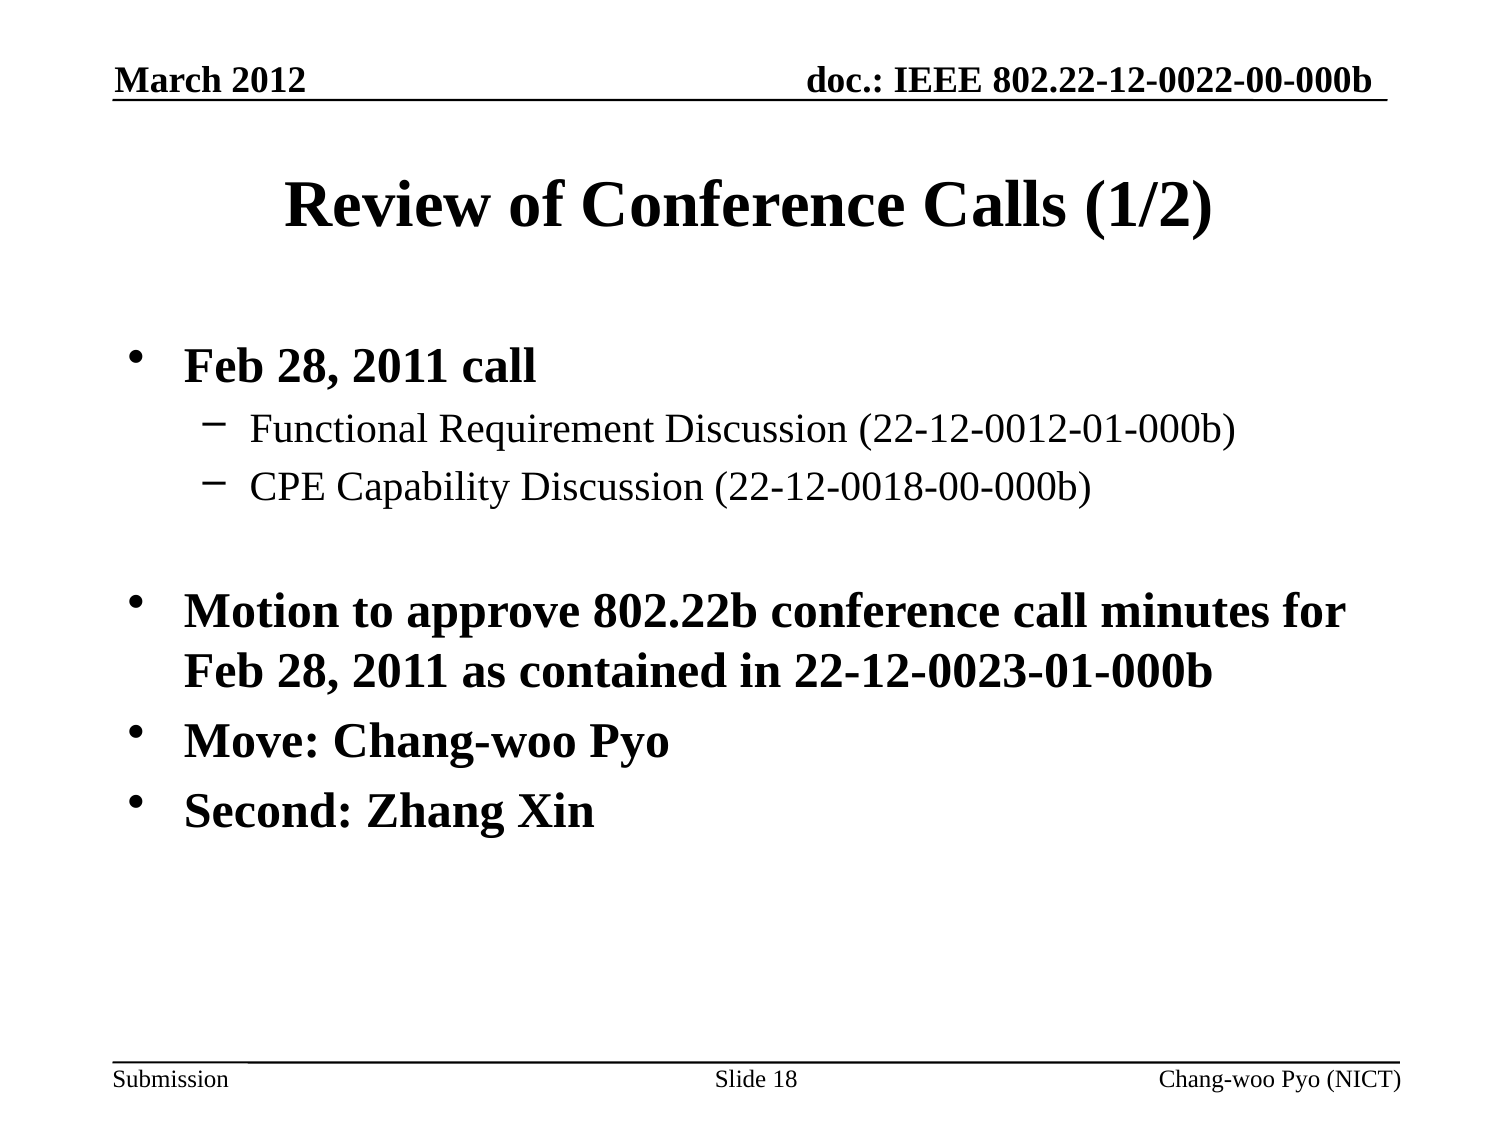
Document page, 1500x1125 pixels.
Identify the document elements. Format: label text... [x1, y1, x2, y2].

list Feb 28, 2011 call Functional Requirement Discussion (22-12-0012-01-000b) CPE Capability Discussion (22-12-0018-00-000b) Motion to approve 802.22b conference call minutes for Feb 28, 2011 as contained in 22-12-0023-01-000b Move: Chang-woo Pyo Second: Zhang Xin [112, 324, 1388, 1000]
title Review of Conference Calls (1/2) [112, 112, 1388, 288]
footer Chang-woo Pyo (NICT) [1155, 1061, 1402, 1093]
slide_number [114, 54, 309, 101]
slide_number Slide 18 [712, 1061, 800, 1093]
